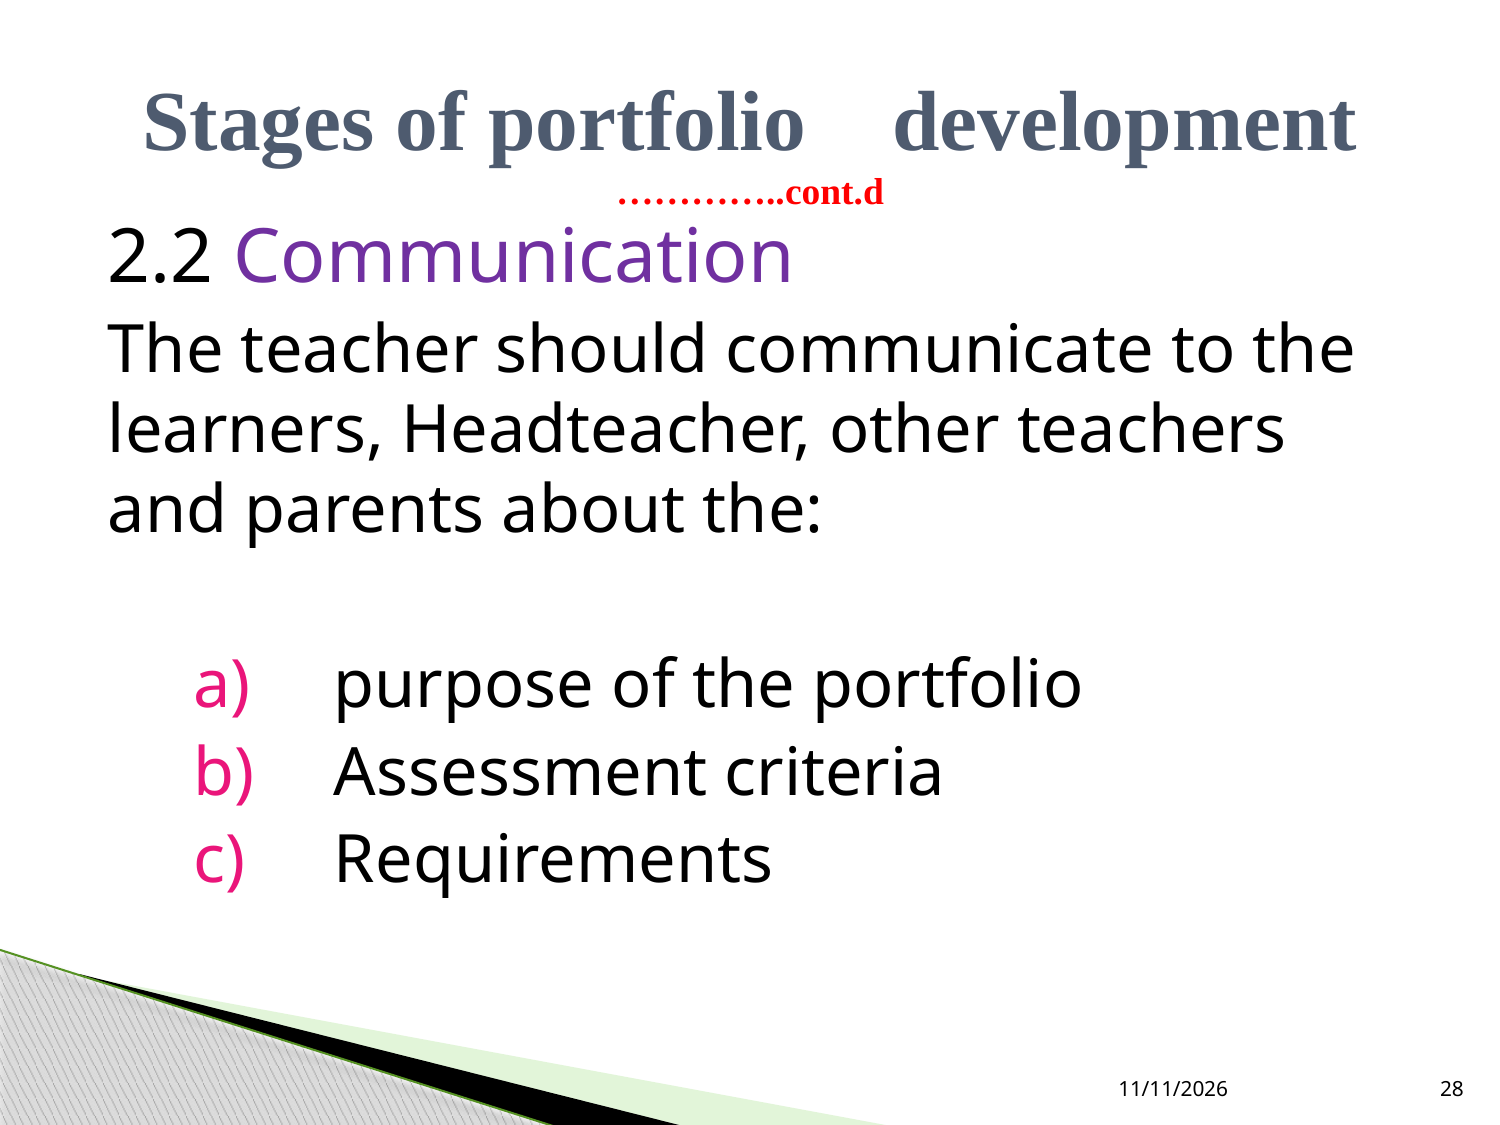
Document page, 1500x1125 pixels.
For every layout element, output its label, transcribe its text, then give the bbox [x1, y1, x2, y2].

slide_number 28 [1418, 1051, 1479, 1112]
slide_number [1103, 1051, 1418, 1112]
title Stages of portfolio development …………..cont.d [75, 45, 1425, 233]
list 2.2 Communication The teacher should communicate to the learners, Headteacher, other teachers and parents about the: purpose of the portfolio Assessment criteria Requirements [75, 233, 1425, 1013]
